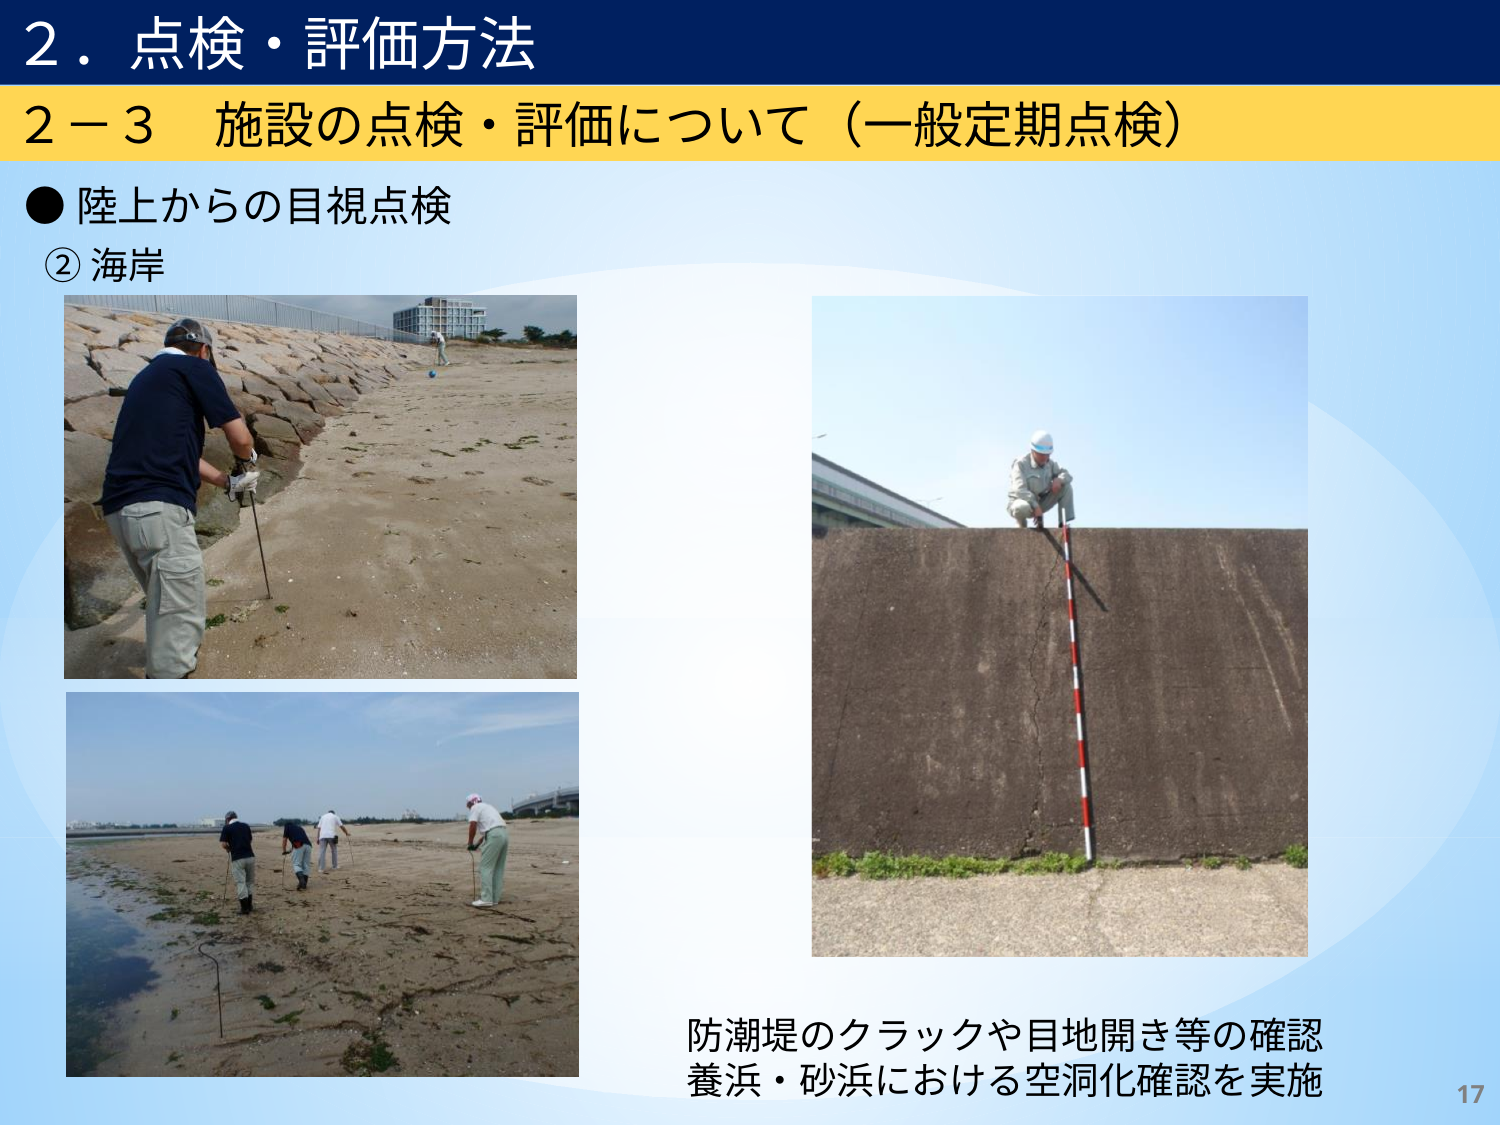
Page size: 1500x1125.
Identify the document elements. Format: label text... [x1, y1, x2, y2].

picture [64, 294, 577, 680]
text_box 防潮堤のクラックや目地開き等の確認 養浜・砂浜における空洞化確認を実施 [671, 1004, 1390, 1110]
text_box ②海岸 [29, 238, 401, 295]
picture [728, 296, 1391, 956]
text_box ２－３ 施設の点検・評価について（一般定期点検） [0, 86, 1500, 161]
slide_number 17 [1200, 1065, 1500, 1125]
text_box ●陸上からの目視点検 [9, 172, 668, 238]
picture [66, 692, 579, 1077]
text_box ２．点検・評価方法 [0, 0, 1500, 85]
